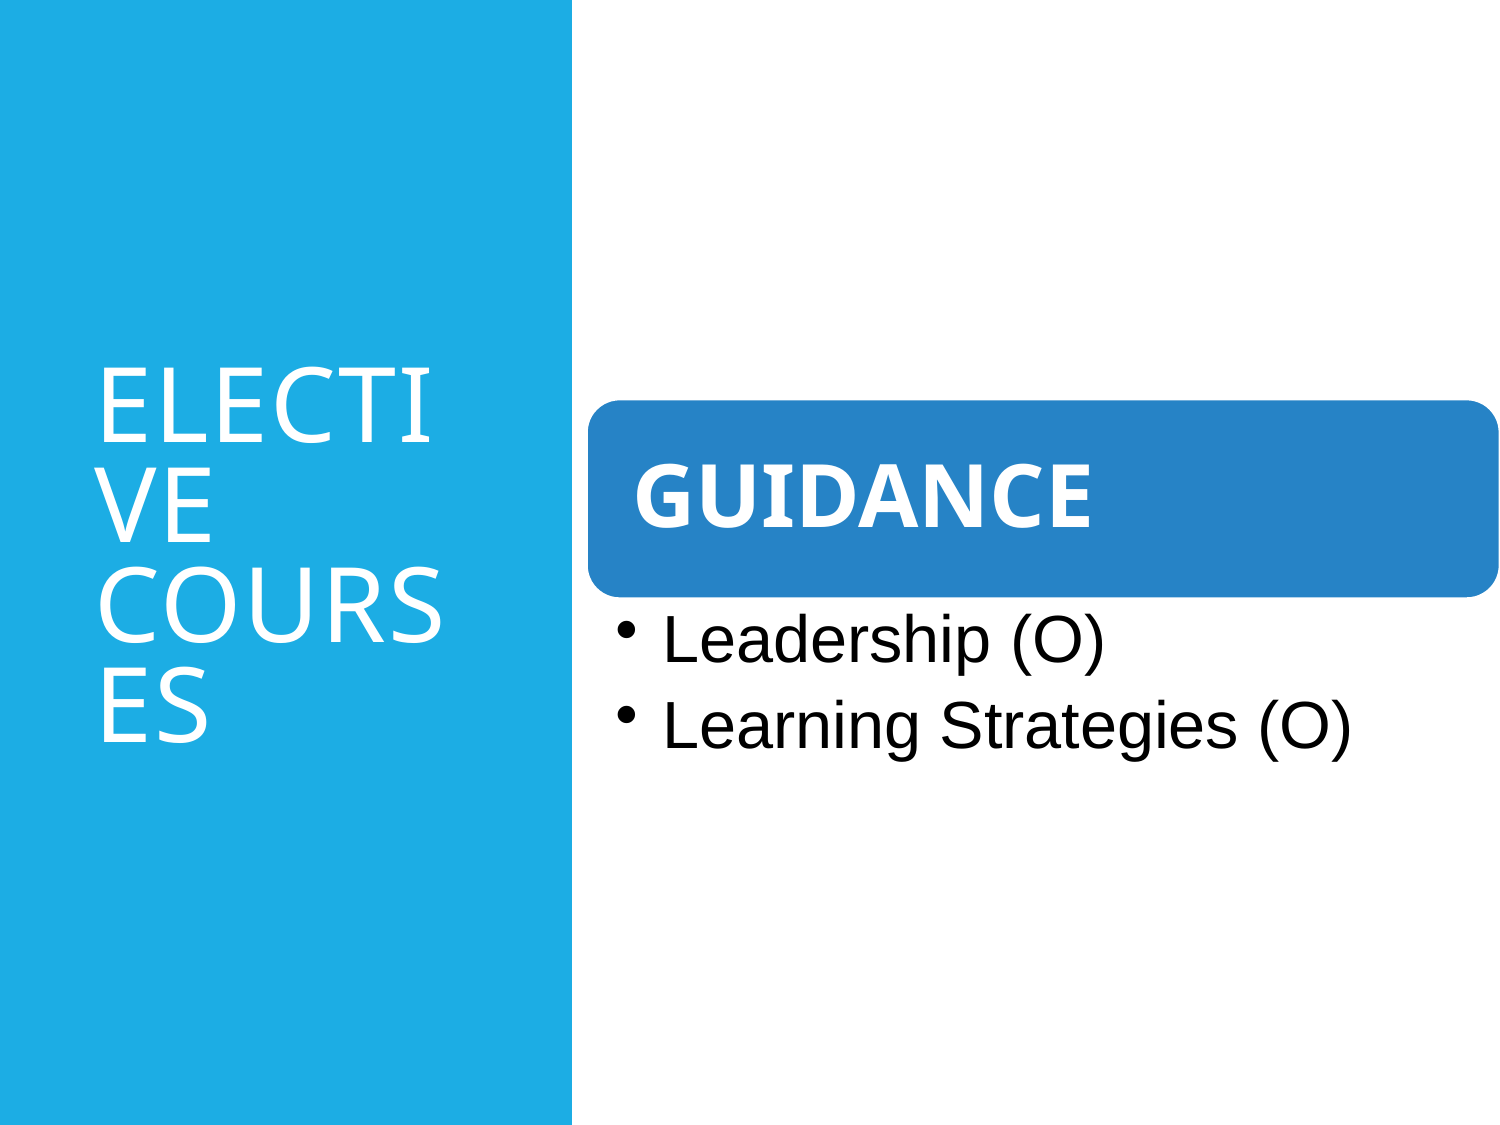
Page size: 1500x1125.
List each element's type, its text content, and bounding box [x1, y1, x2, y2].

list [586, 183, 1500, 991]
title Elective Courses [79, 105, 500, 1020]
text_box [0, 0, 573, 1125]
